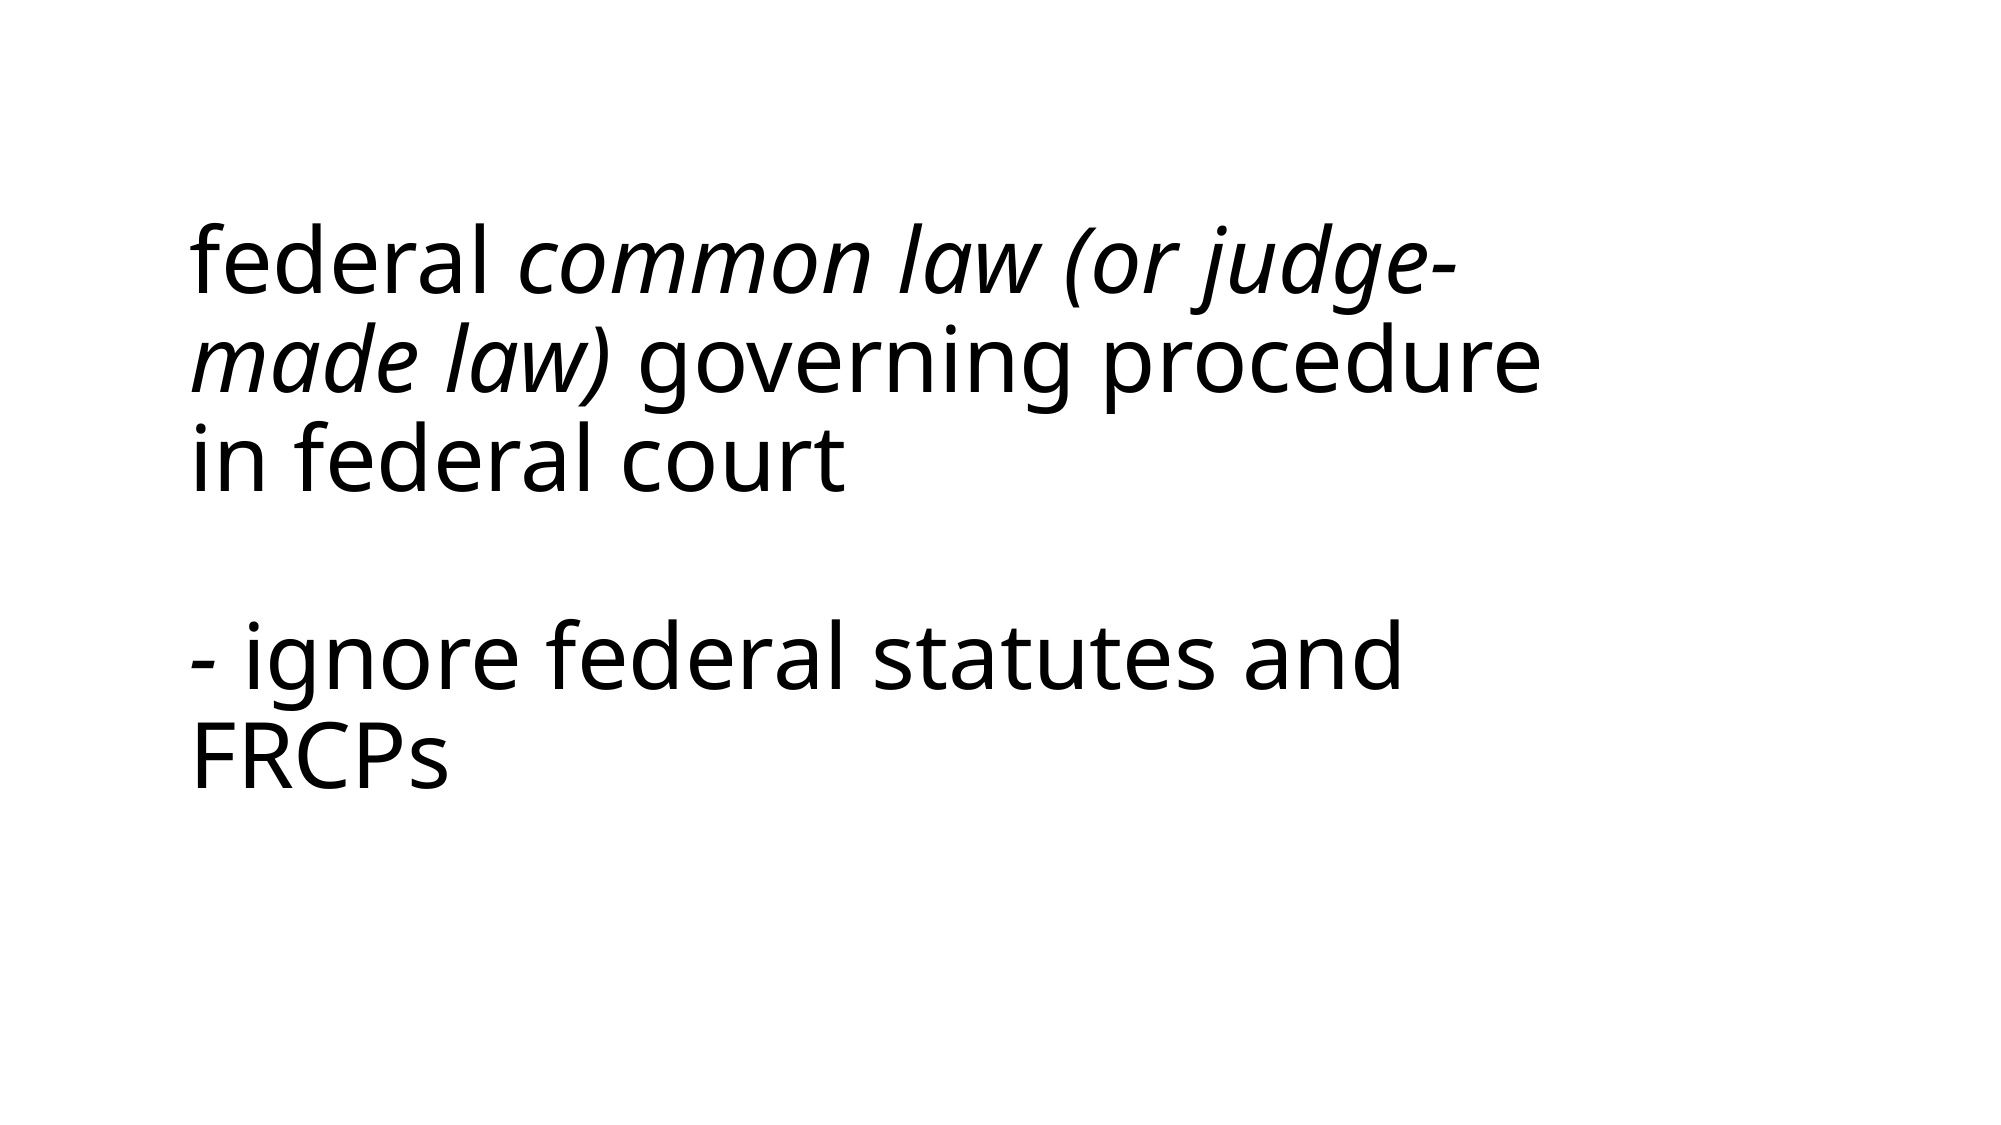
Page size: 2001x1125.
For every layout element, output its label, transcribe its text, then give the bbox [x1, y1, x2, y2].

title federal common law (or judge-made law) governing procedure in federal court - ignore federal statutes and FRCPs [174, 85, 1647, 937]
